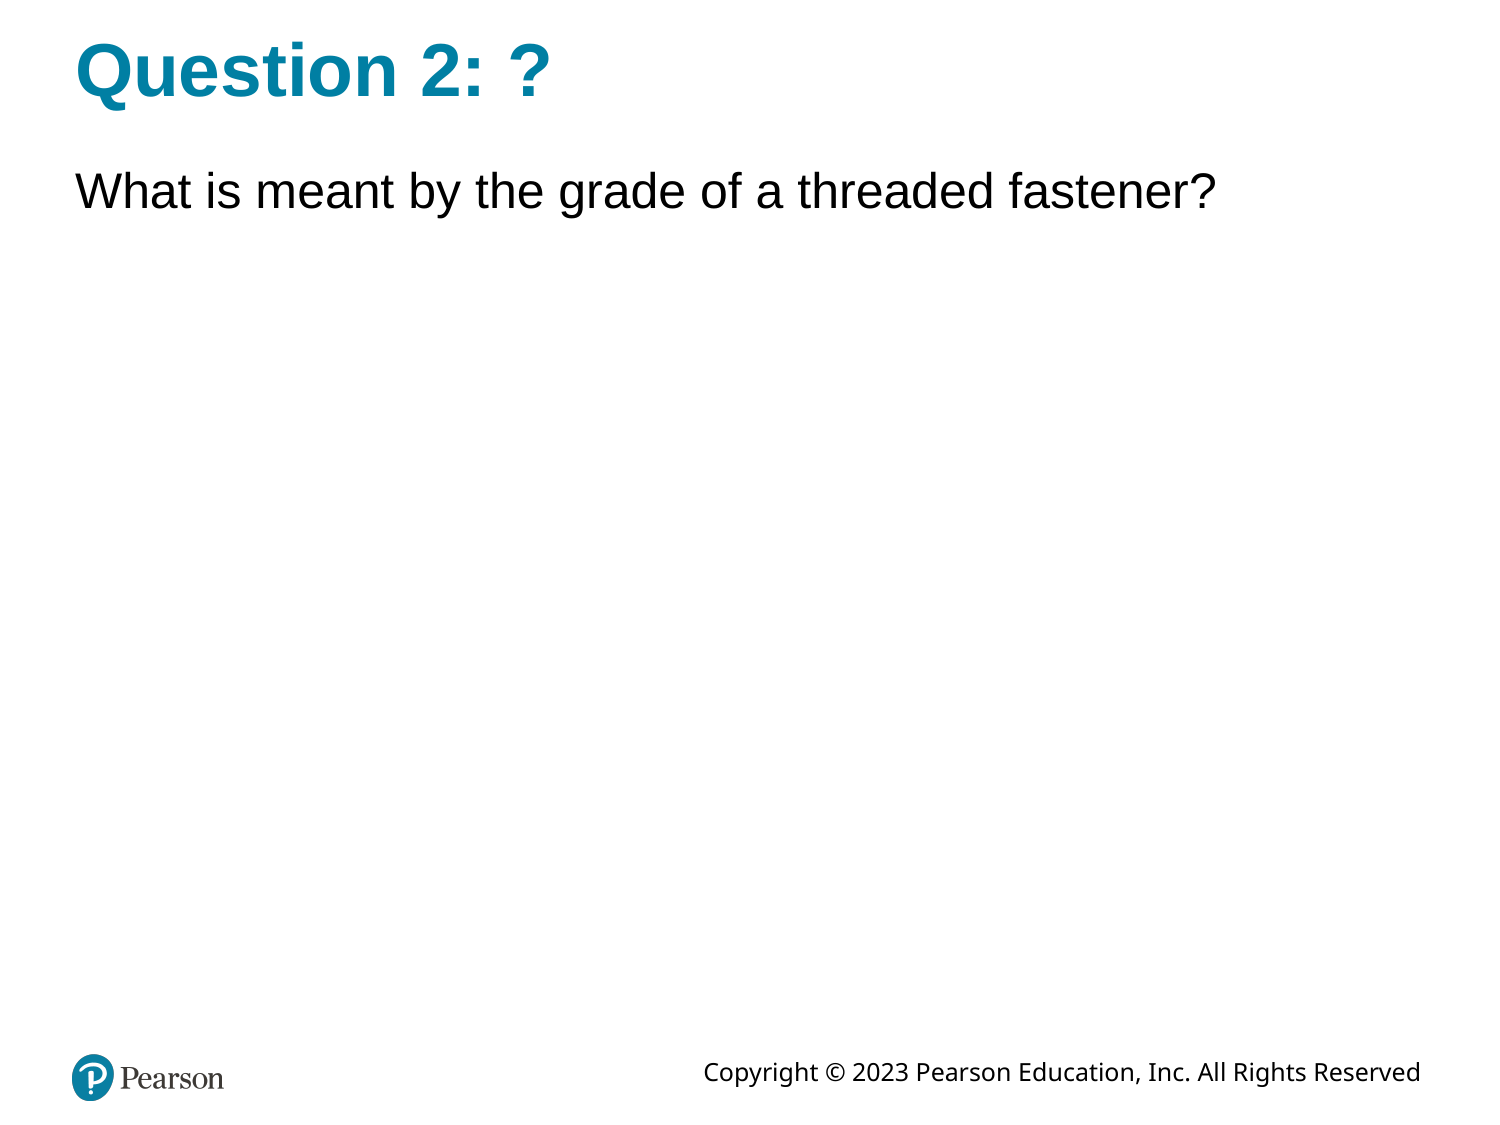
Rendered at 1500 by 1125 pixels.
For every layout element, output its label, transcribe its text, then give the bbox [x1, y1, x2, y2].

list What is meant by the grade of a threaded fastener? [75, 150, 1425, 804]
title Question 2: ? [75, 0, 1425, 119]
picture [72, 1087, 83, 1101]
picture [72, 1054, 88, 1070]
picture [98, 1054, 224, 1101]
picture [80, 1063, 106, 1088]
